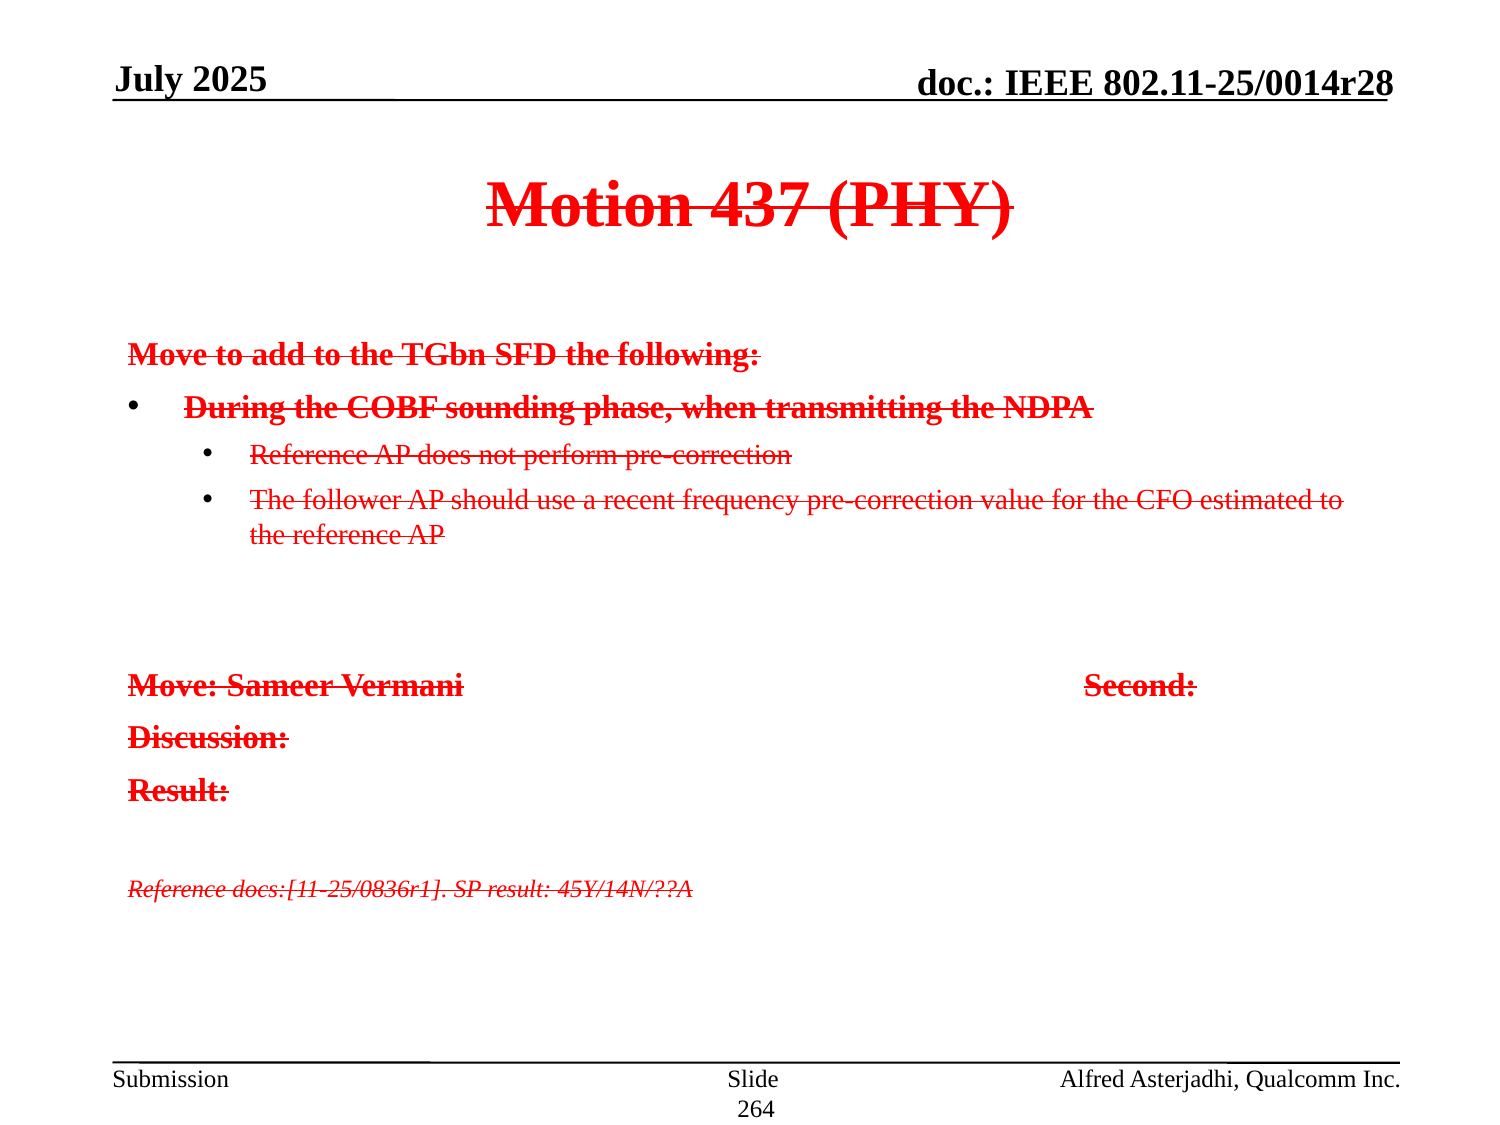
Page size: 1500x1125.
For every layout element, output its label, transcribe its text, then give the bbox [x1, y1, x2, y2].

slide_number Slide 264 [712, 1061, 800, 1123]
title Motion 437 (PHY) [112, 112, 1388, 288]
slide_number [114, 54, 423, 100]
list Move to add to the TGbn SFD the following: During the COBF sounding phase, when transmitting the NDPA Reference AP does not perform pre-correction The follower AP should use a recent frequency pre-correction value for the CFO estimated to the reference AP Move: Sameer Vermani Second: Discussion: Result: Reference docs:[11-25/0836r1]. SP result: 45Y/14N/??A [112, 324, 1388, 1000]
footer Alfred Asterjadhi, Qualcomm Inc. [878, 1061, 1402, 1093]
